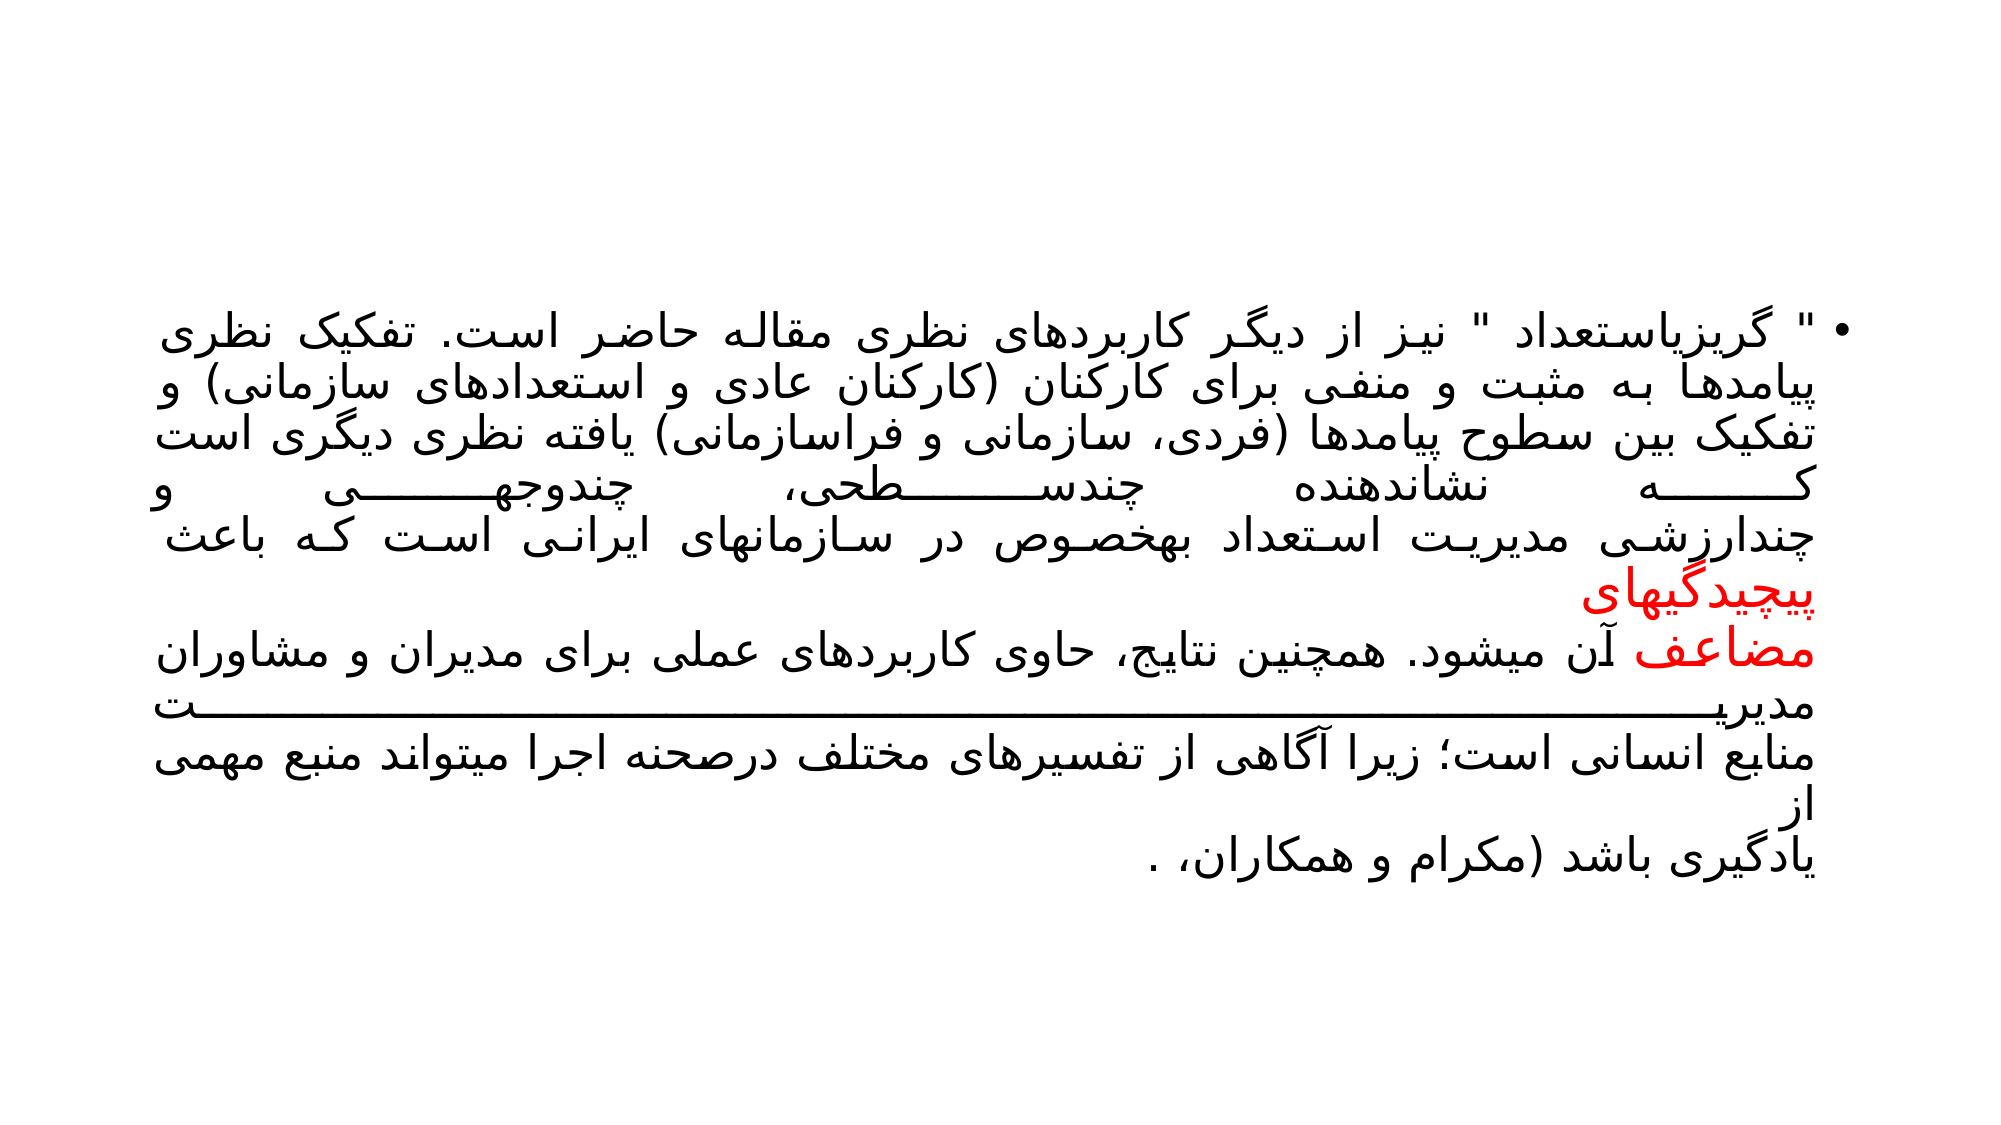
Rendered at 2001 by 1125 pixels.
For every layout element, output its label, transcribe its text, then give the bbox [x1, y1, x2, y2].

list " گریزیاستعداد " نیز از دیگر کاربردهای نظری مقاله حاضر است. تفکیک نظری پیامدها به مثبت و منفی برای کارکنان (کارکنان عادی و استعدادهای سازمانی) و تفکیک بین سطوح پیامدها (فردی، سازمانی و فراسازمانی) یافته نظری دیگری است که نشاندهنده چندسطحی، چندوجهی و چندارزشی مدیریت استعداد بهخصوص در سازمانهای ایرانی است که باعث پیچیدگیهای مضاعف آن میشود. همچنین نتایج، حاوی کاربردهای عملی برای مدیران و مشاوران مدیریت منابع انسانی است؛ زیرا آگاهی از تفسیرهای مختلف درصحنه اجرا میتواند منبع مهمی از یادگیری باشد (مکرام و همکاران، . [137, 299, 1863, 1014]
